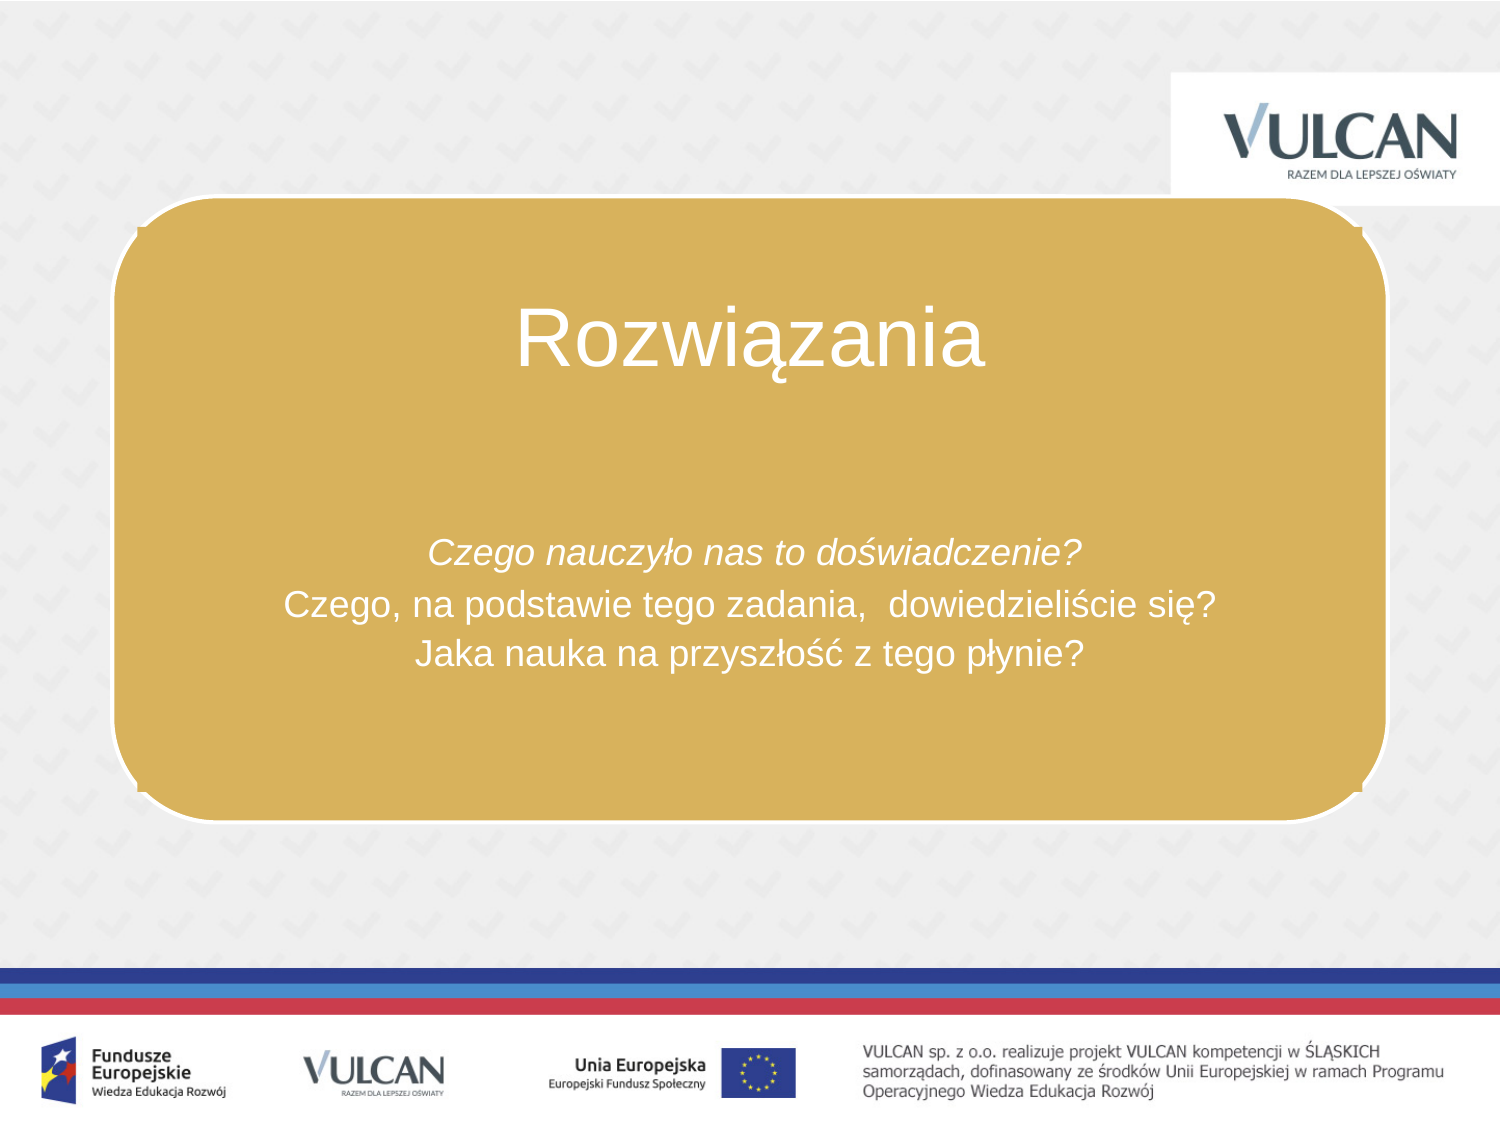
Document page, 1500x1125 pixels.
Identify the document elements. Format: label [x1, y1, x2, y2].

picture [0, 1, 1500, 1124]
text_box [111, 196, 1389, 823]
